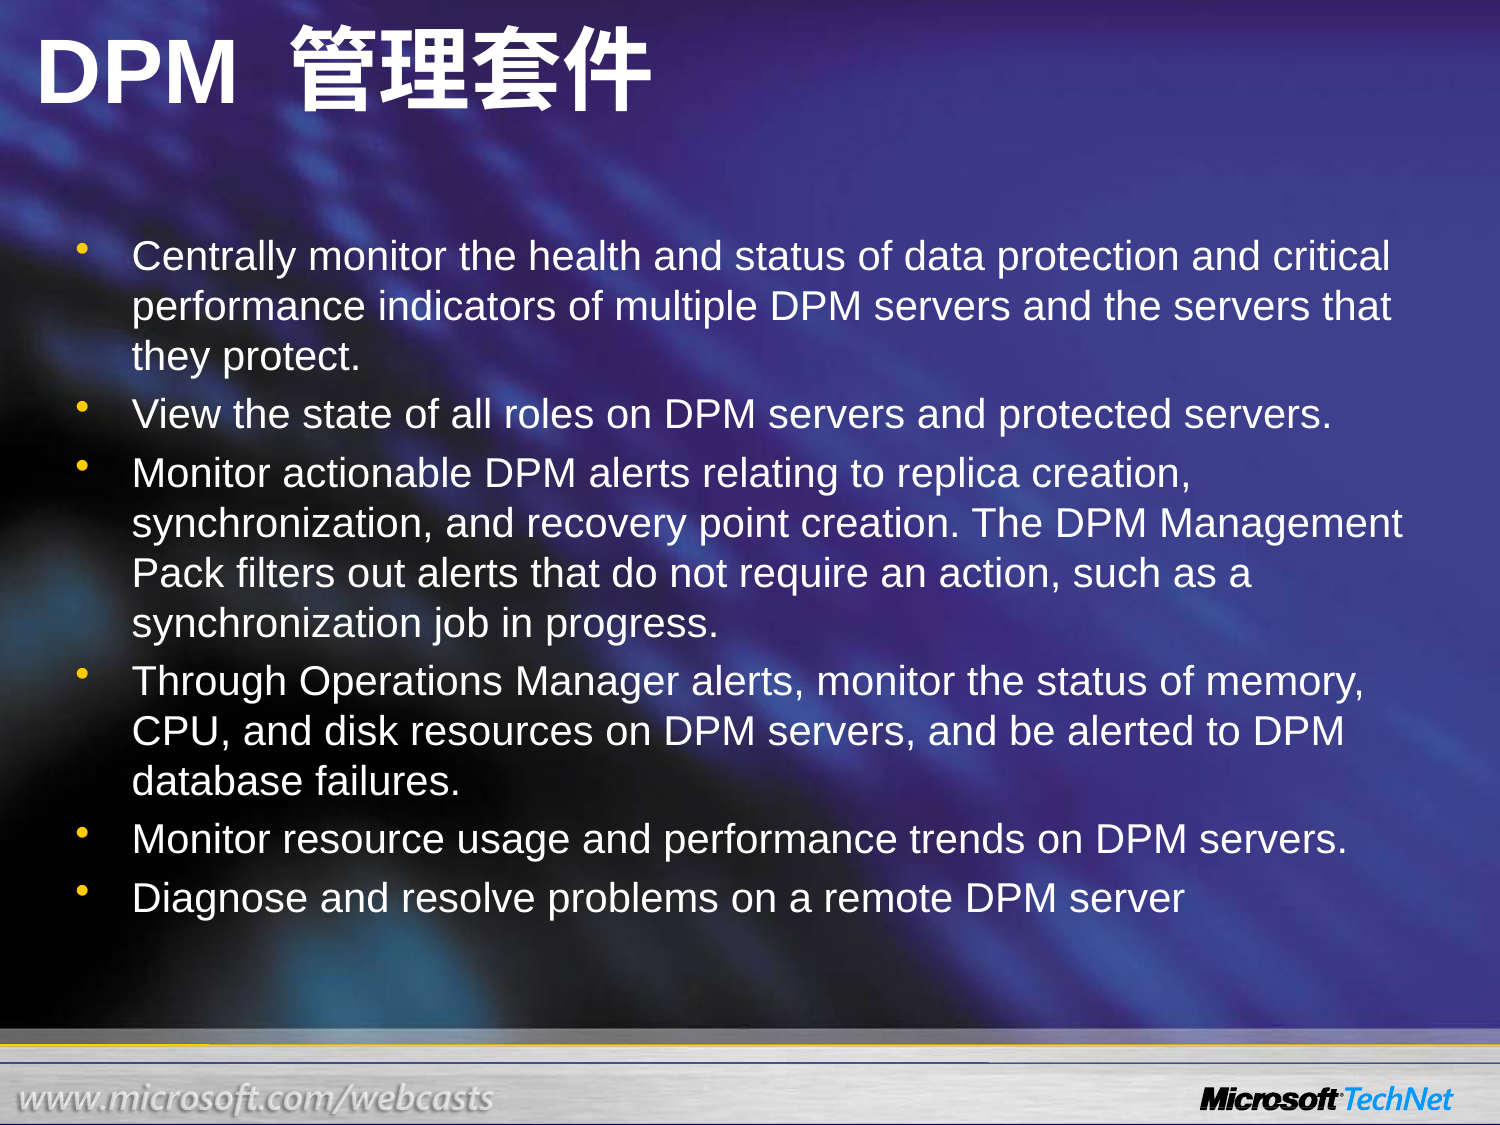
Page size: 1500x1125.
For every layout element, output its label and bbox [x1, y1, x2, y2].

picture [0, 1064, 1500, 1123]
title [20, 20, 1500, 130]
list [60, 220, 1436, 886]
picture [0, 0, 1500, 1044]
picture [0, 1047, 1500, 1062]
